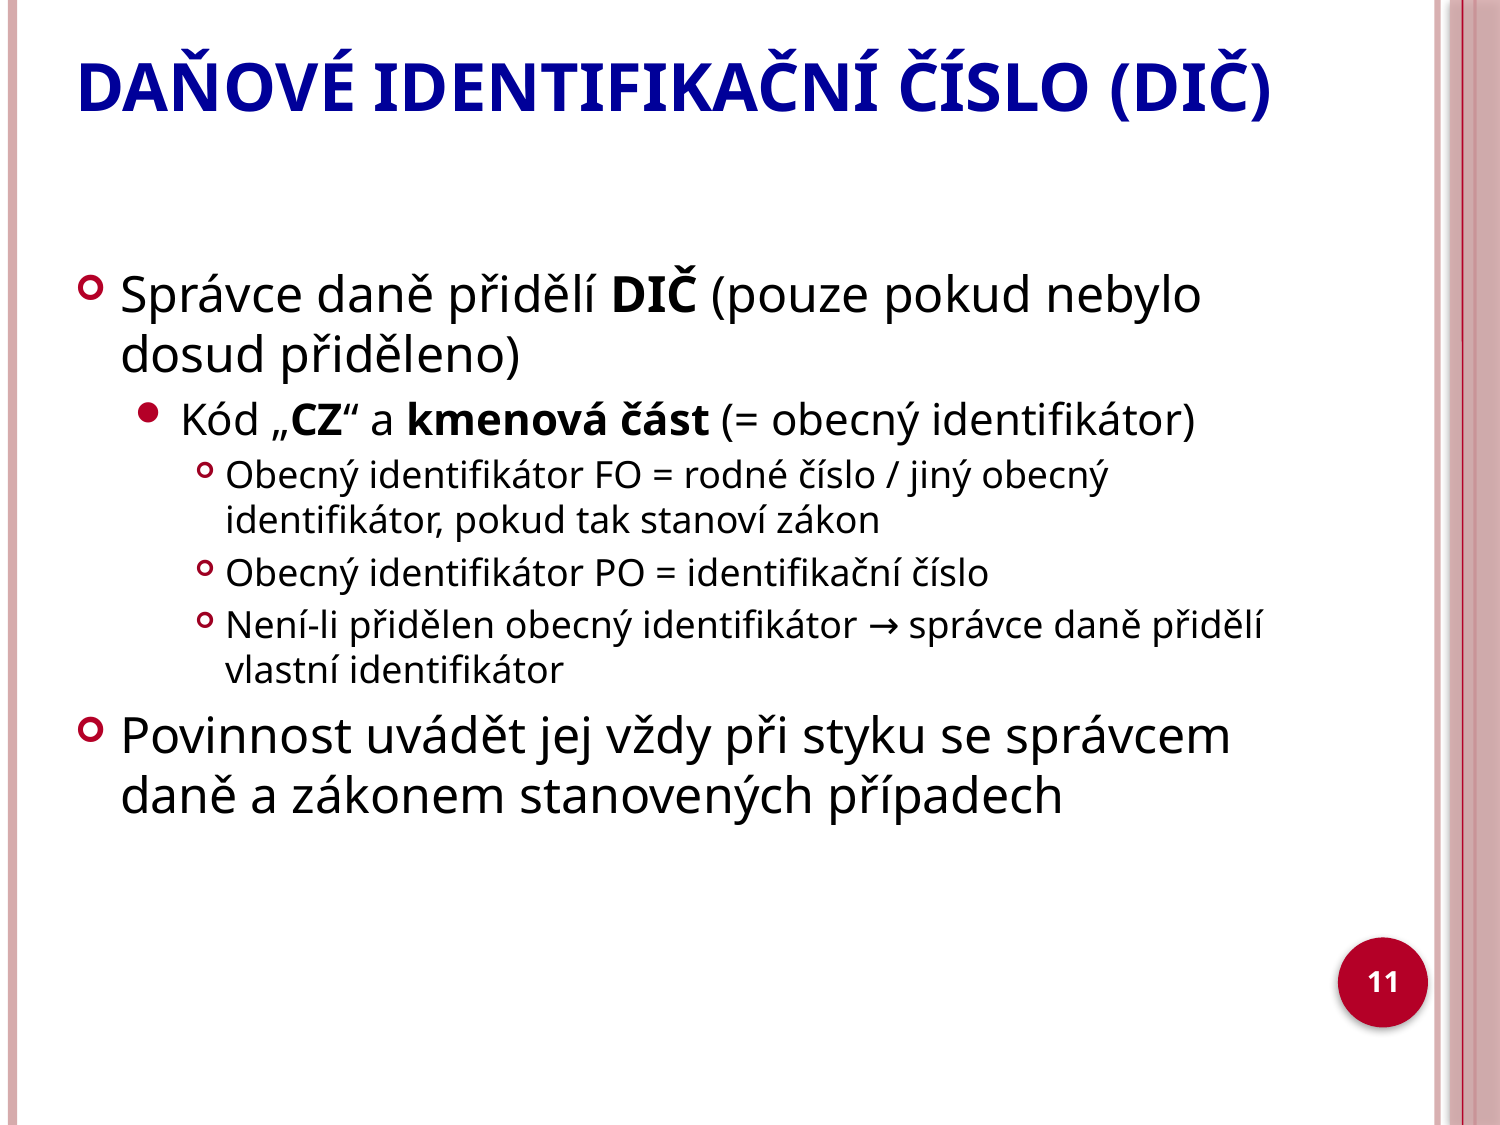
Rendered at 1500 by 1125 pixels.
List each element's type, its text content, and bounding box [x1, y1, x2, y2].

slide_number 11 [1333, 940, 1434, 1027]
title DAŇOVÉ IDENTIFIKAČNÍ ČÍSLO (DIČ) [75, 45, 1341, 233]
list Správce daně přidělí DIČ (pouze pokud nebylo dosud přiděleno) Kód „CZ“ a kmenová část (= obecný identifikátor) Obecný identifikátor FO = rodné číslo / jiný obecný identifikátor, pokud tak stanoví zákon Obecný identifikátor PO = identifikační číslo Není-li přidělen obecný identifikátor → správce daně přidělí vlastní identifikátor Povinnost uvádět jej vždy při styku se správcem daně a zákonem stanovených případech [75, 262, 1329, 1062]
